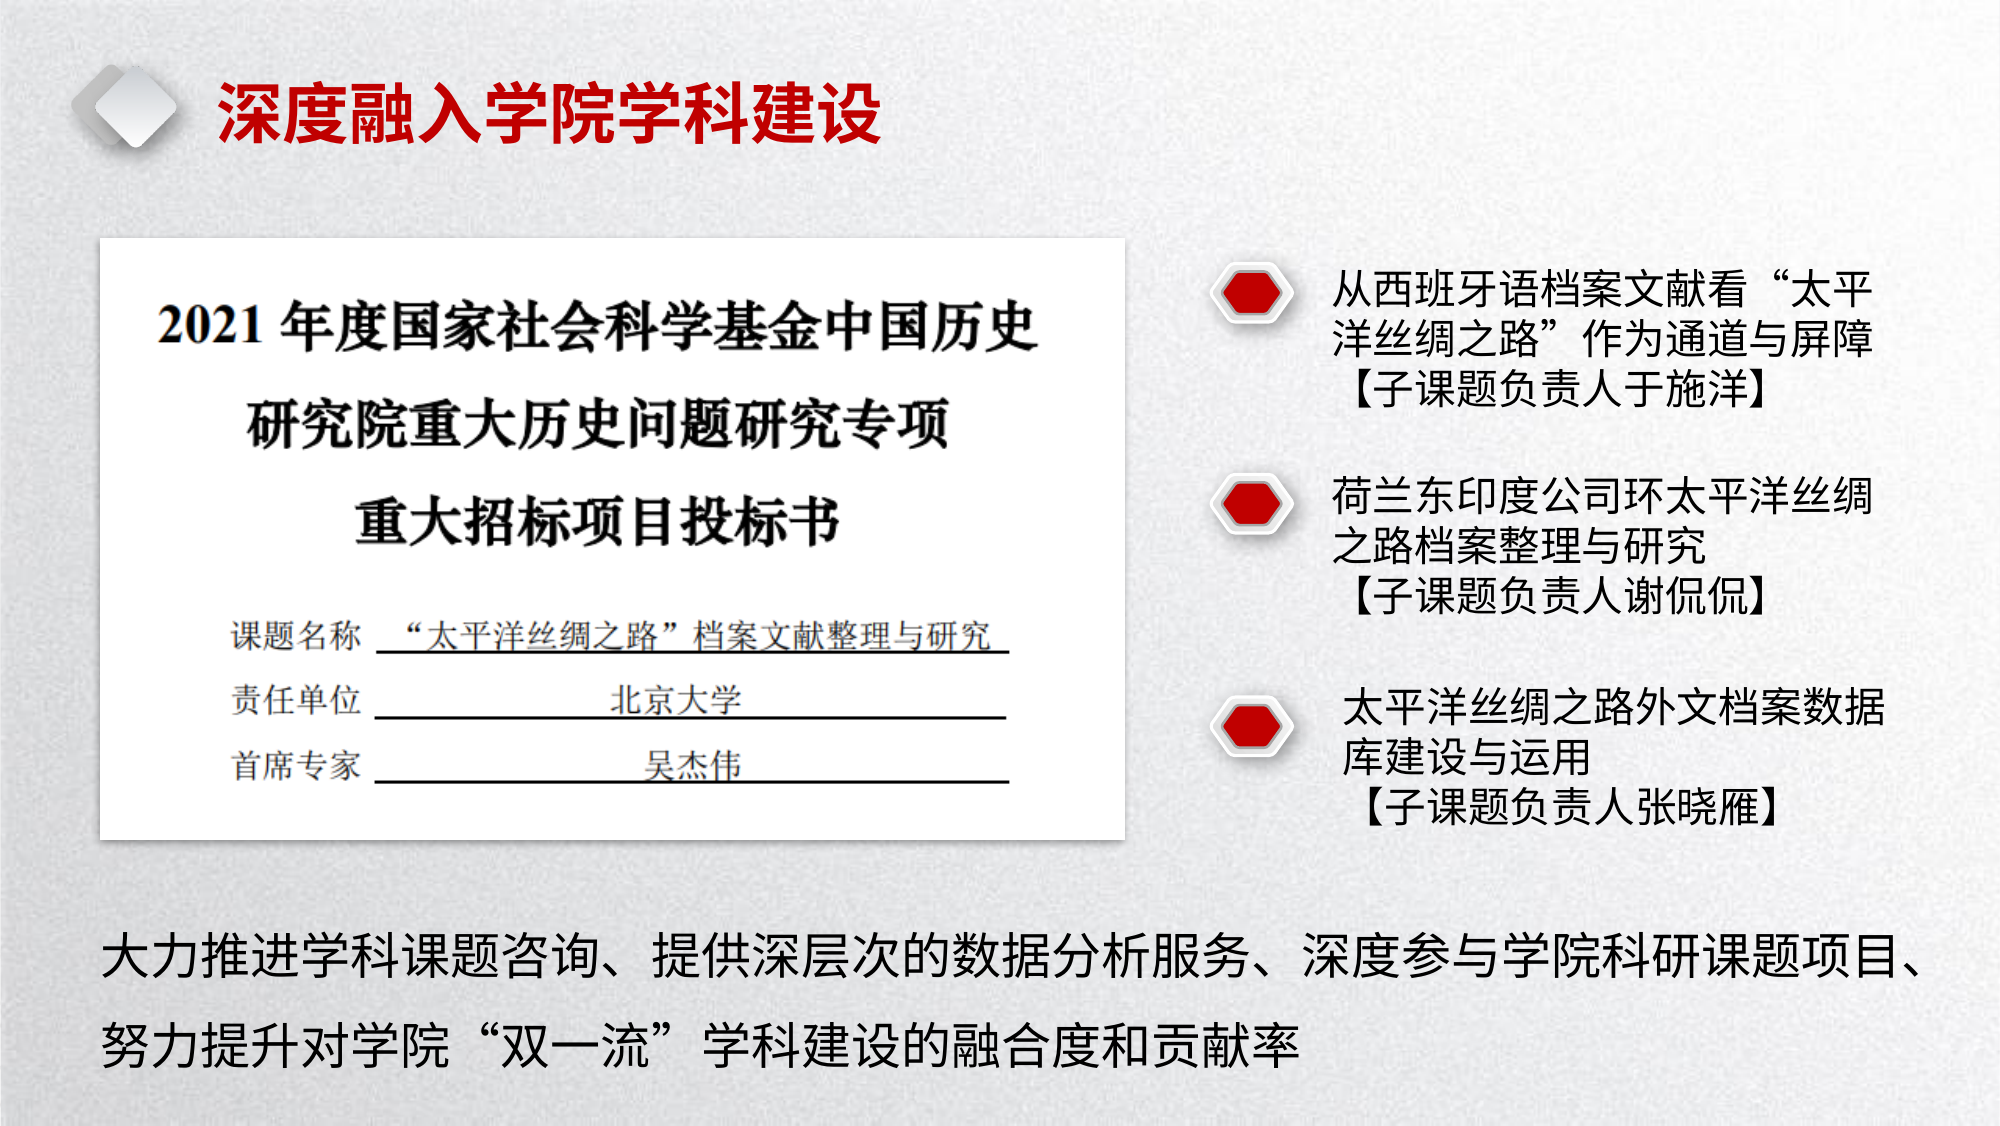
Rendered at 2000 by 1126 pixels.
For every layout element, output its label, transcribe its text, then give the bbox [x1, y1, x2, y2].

text_box 太平洋丝绸之路外文档案数据库建设与运用 【子课题负责人张晓雁】 [1327, 673, 1926, 889]
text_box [1222, 462, 1282, 545]
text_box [1222, 251, 1282, 334]
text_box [1222, 685, 1282, 768]
picture [0, 0, 2000, 1126]
text_box 从西班牙语档案文献看“太平洋丝绸之路”作为通道与屏障 【子课题负责人于施洋】 [1316, 255, 1914, 421]
text_box 大力推进学科课题咨询、提供深层次的数据分析服务、深度参与学院科研课题项目、努力提升对学院“双一流”学科建设的融合度和贡献率 [85, 886, 1996, 1126]
text_box 深度融入学院学科建设 [216, 72, 1117, 220]
text_box 荷兰东印度公司环太平洋丝绸之路档案整理与研究 【子课题负责人谢侃侃】 [1316, 462, 1914, 678]
